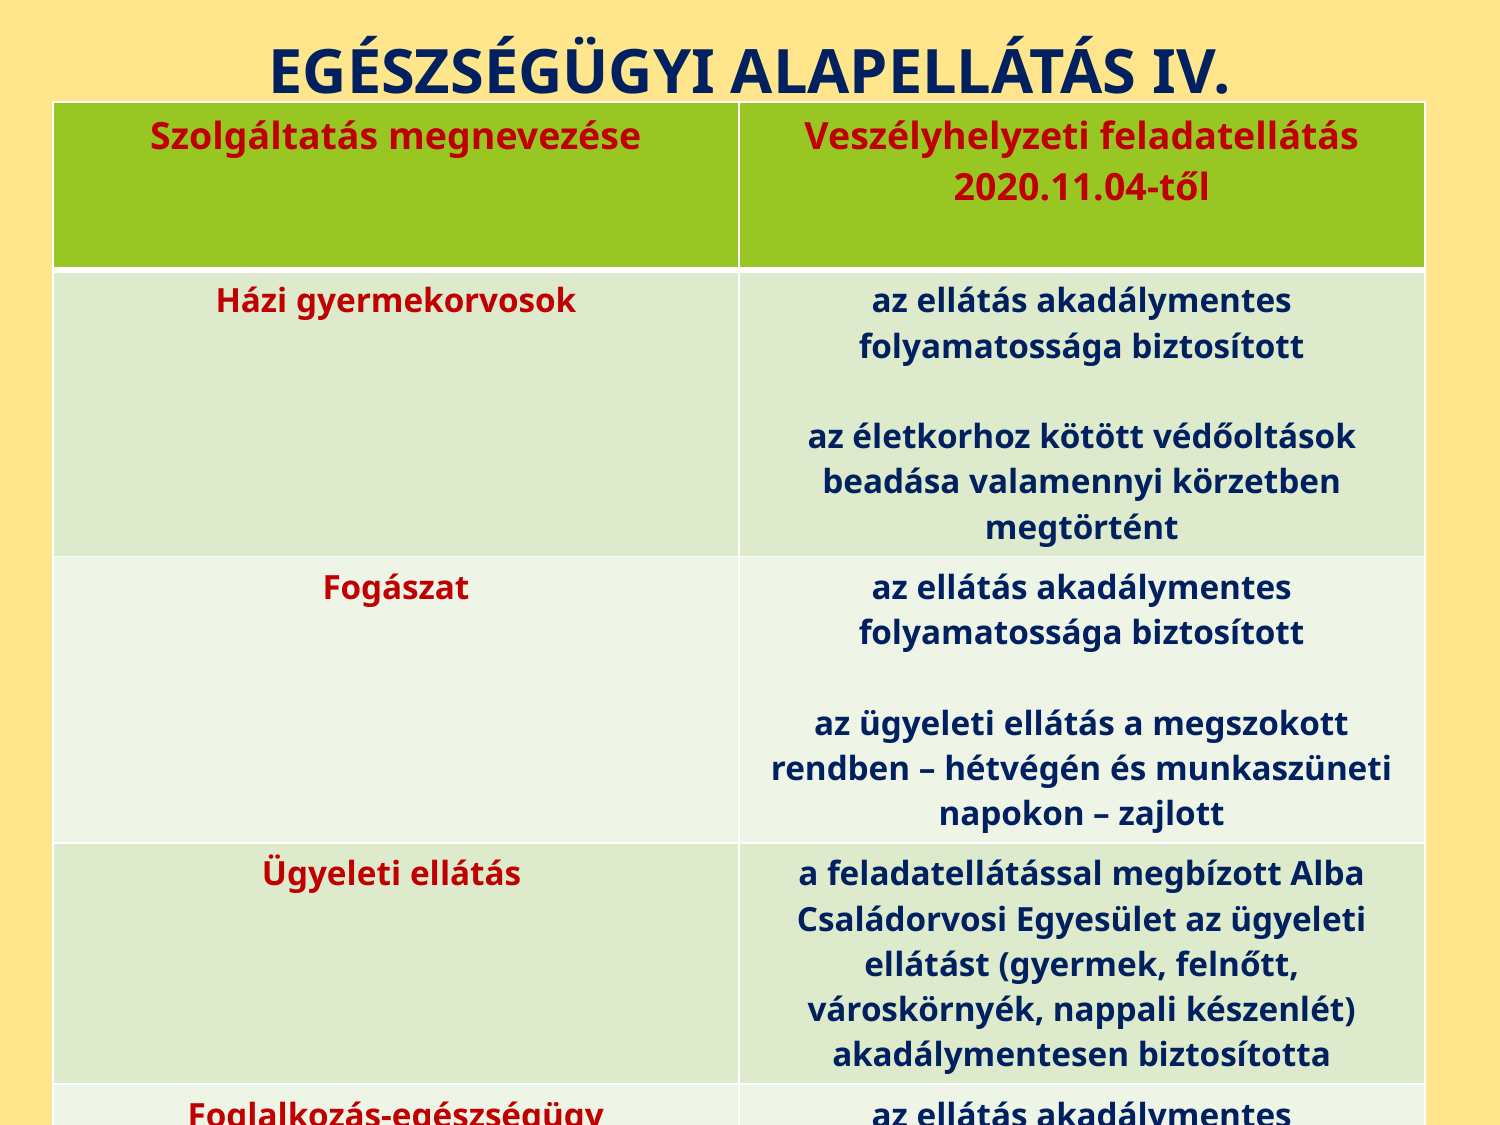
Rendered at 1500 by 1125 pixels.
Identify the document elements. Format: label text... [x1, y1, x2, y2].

title EGÉSZSÉGÜGYI ALAPELLÁTÁS IV. [75, 24, 1425, 101]
table_cell Ügyeleti ellátás [54, 844, 738, 1083]
table_cell Fogászat [54, 557, 738, 842]
table_cell a feladatellátással megbízott Alba Családorvosi Egyesület az ügyeleti ellátást (gyermek, felnőtt, városkörnyék, nappali készenlét) akadálymentesen biztosította [740, 844, 1424, 1083]
table_header Szolgáltatás megnevezése [54, 103, 738, 267]
table_cell az ellátás akadálymentes folyamatossága biztosított az életkorhoz kötött védőoltások beadása valamennyi körzetben megtörtént [740, 273, 1424, 556]
table_header Veszélyhelyzeti feladatellátás 2020.11.04-től [740, 103, 1424, 267]
table_cell Házi gyermekorvosok [54, 273, 738, 556]
table_cell az ellátás akadálymentes folyamatossága biztosított az ügyeleti ellátás a megszokott rendben – hétvégén és munkaszüneti napokon – zajlott [740, 557, 1424, 842]
table_cell az ellátás akadálymentes folyamatossága biztosított [740, 1085, 1424, 1125]
table_cell Foglalkozás-egészségügy [54, 1085, 738, 1125]
